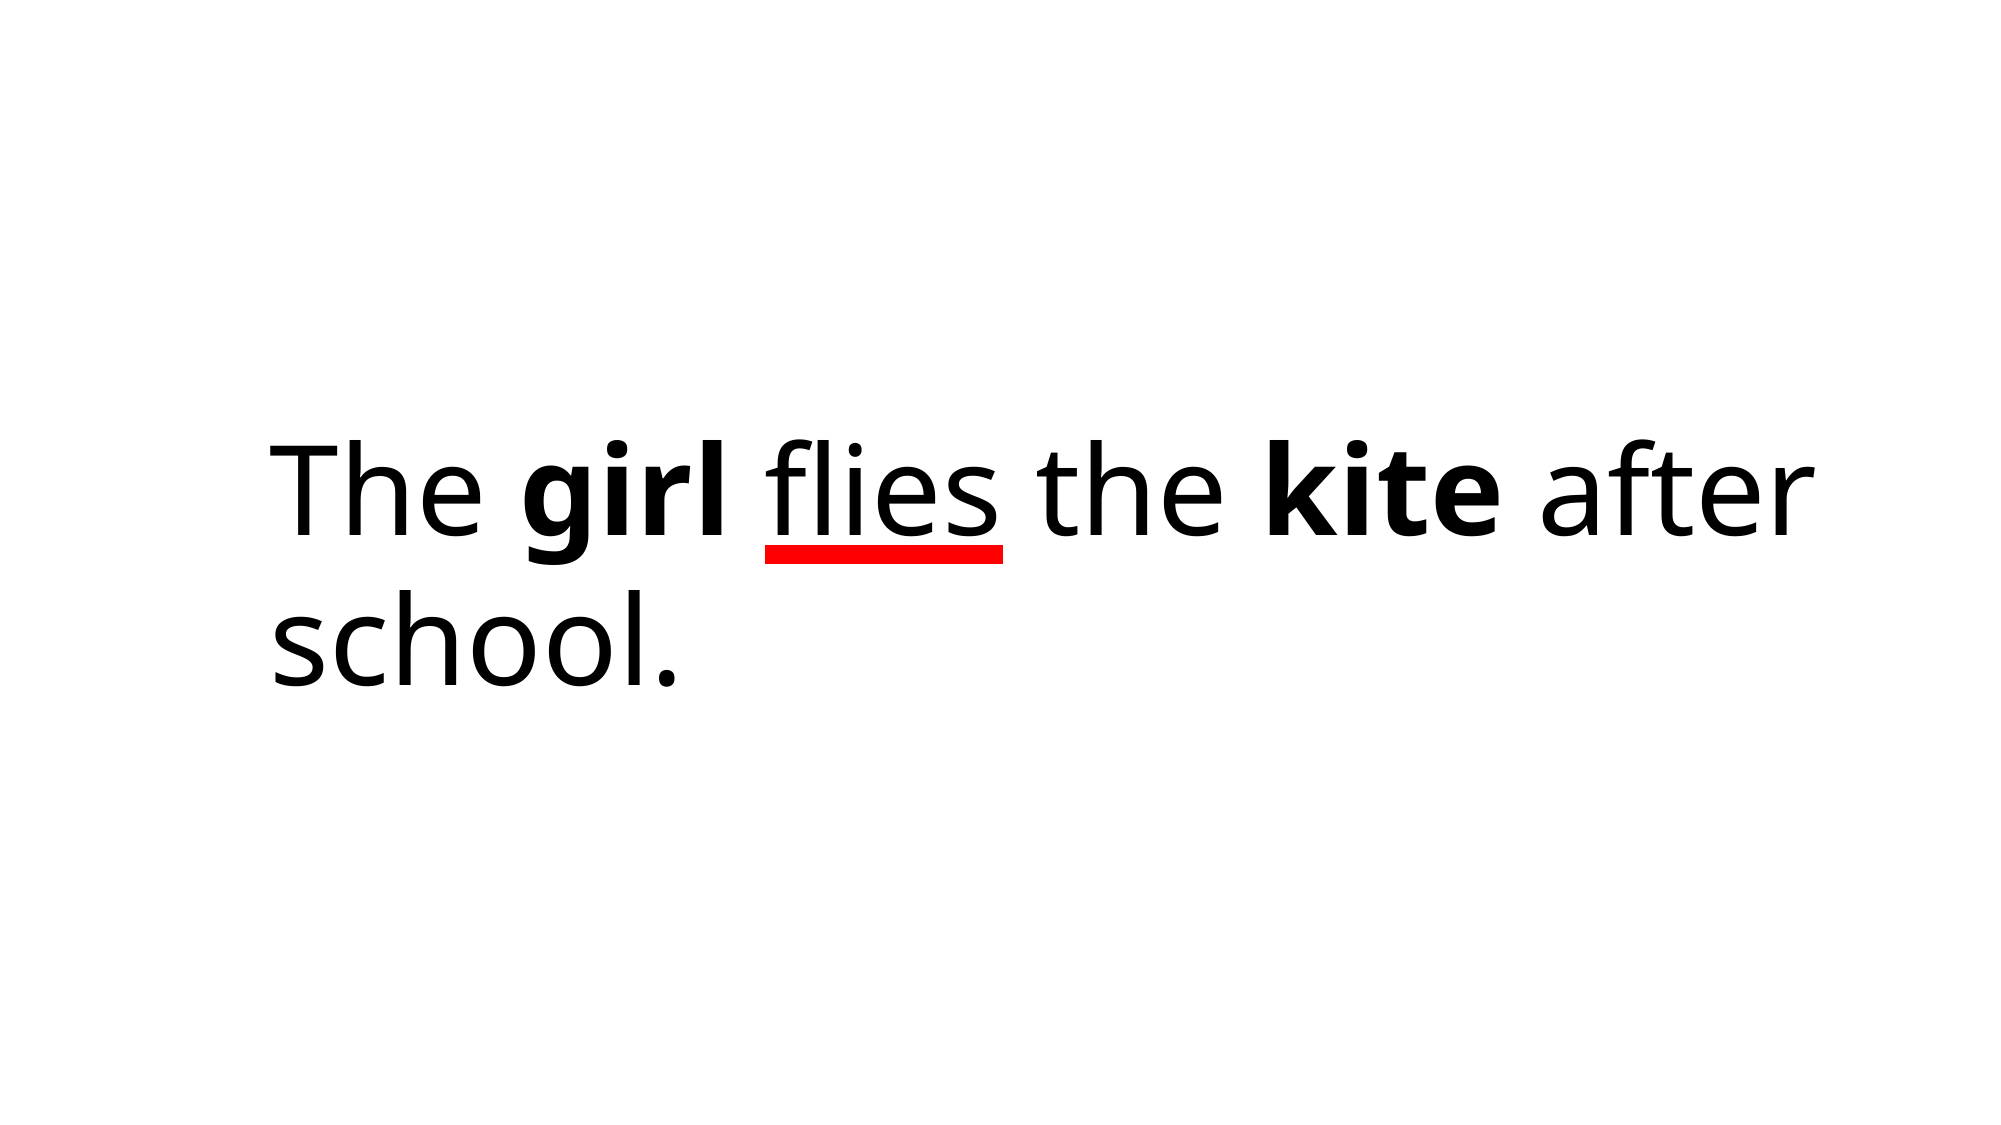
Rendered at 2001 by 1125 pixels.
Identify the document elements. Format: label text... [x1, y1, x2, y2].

text_box The girl flies the kite after school. [255, 403, 1949, 719]
